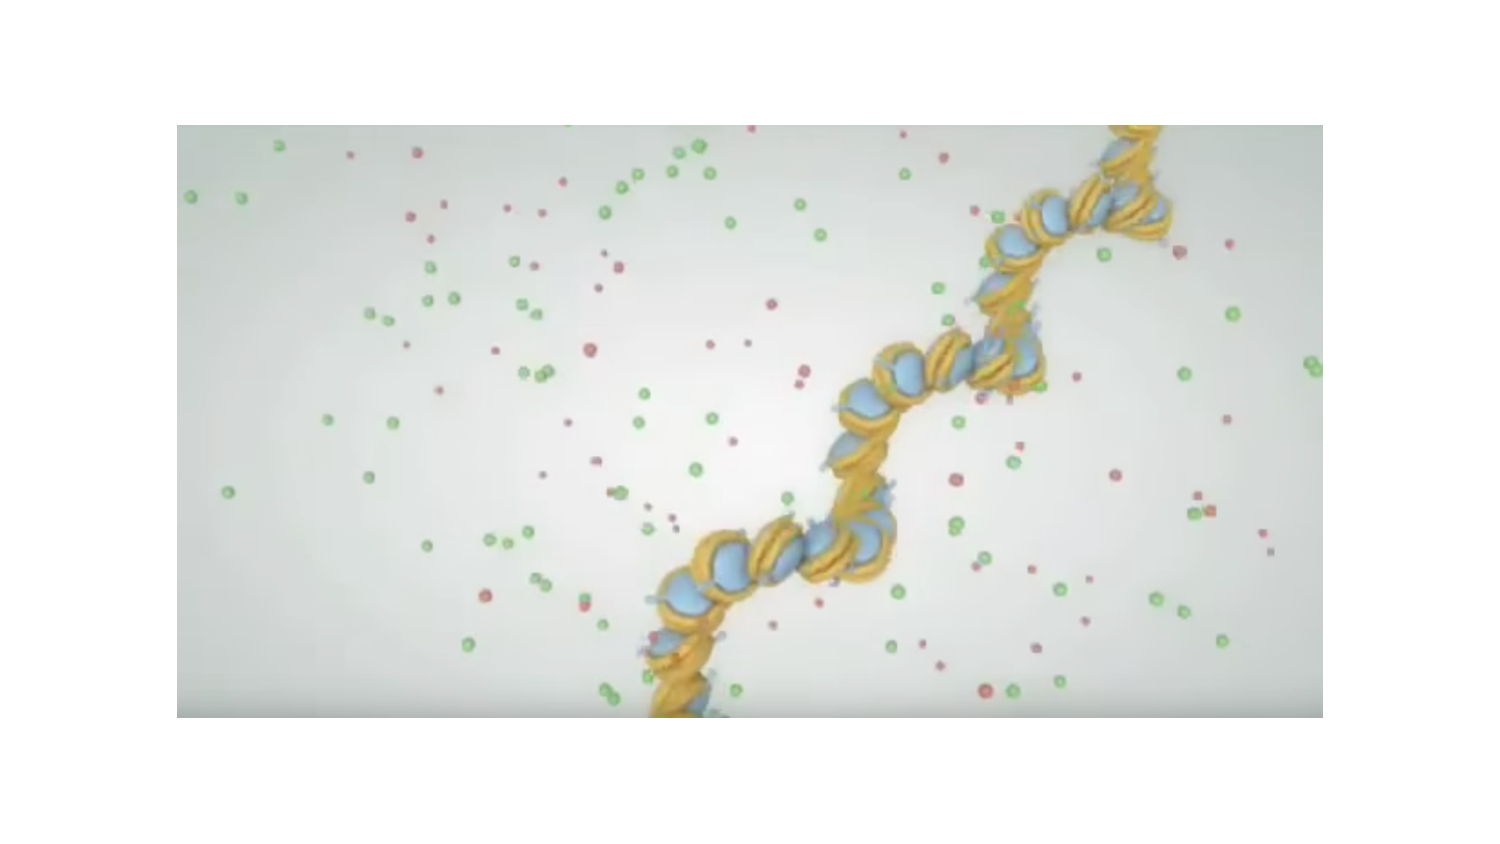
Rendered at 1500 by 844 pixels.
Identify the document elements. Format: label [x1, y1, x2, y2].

picture [176, 125, 1324, 718]
